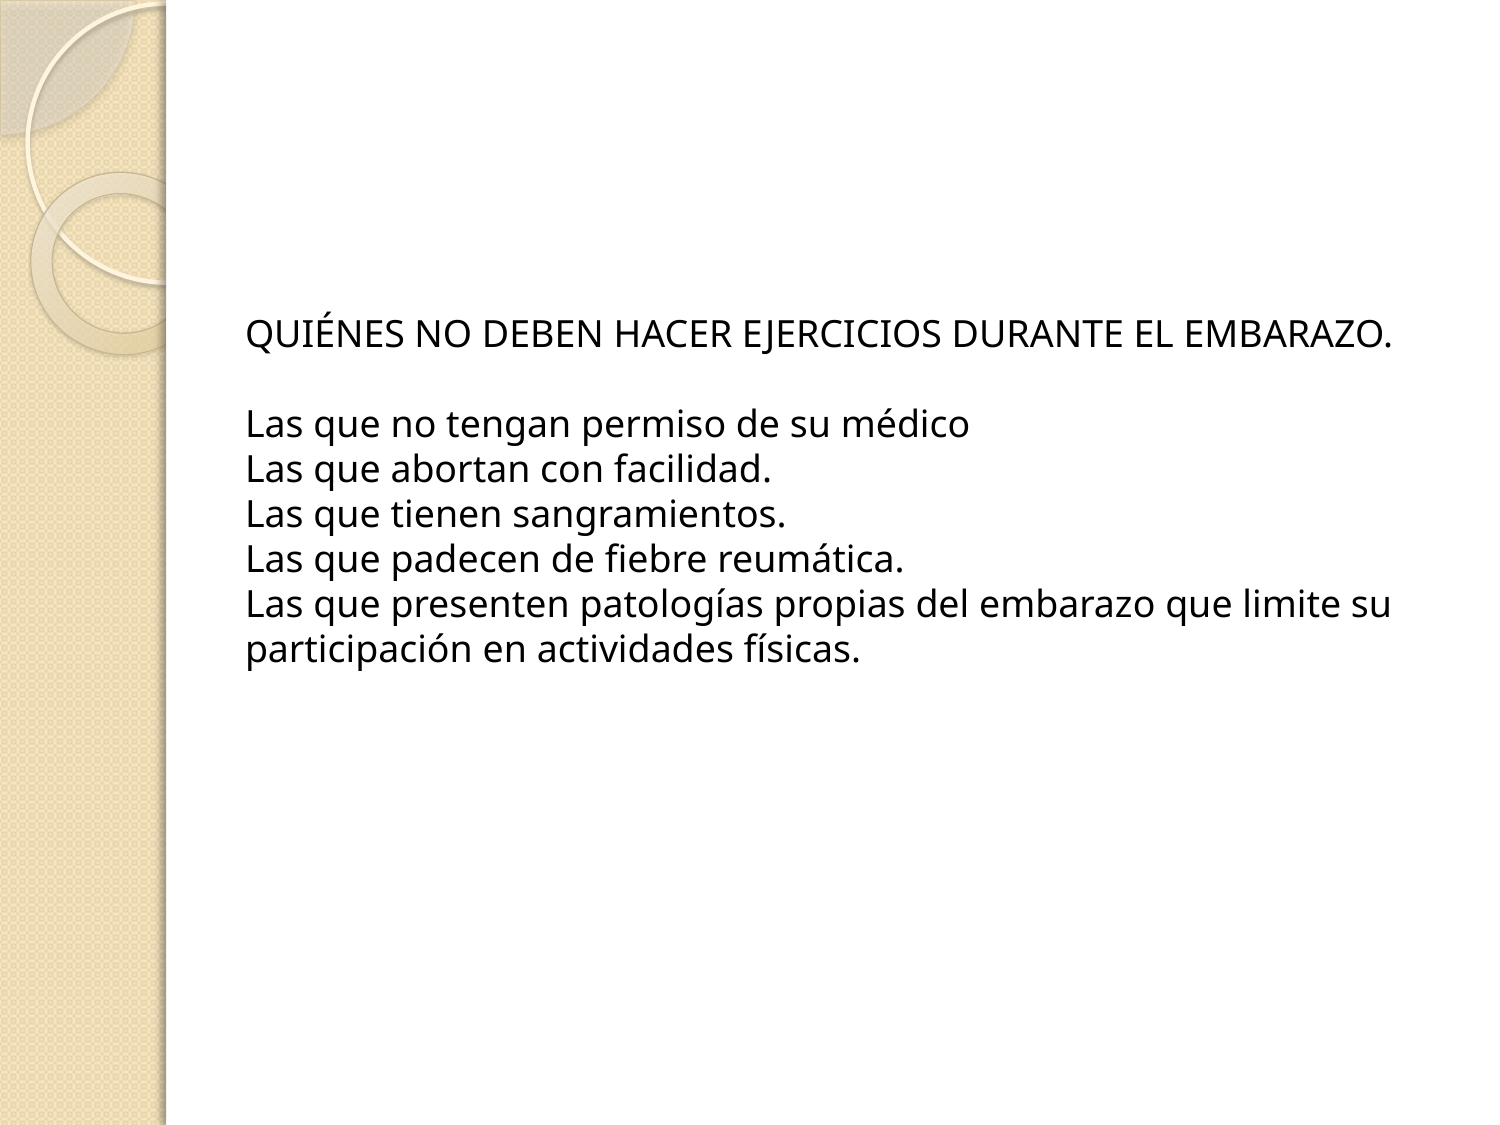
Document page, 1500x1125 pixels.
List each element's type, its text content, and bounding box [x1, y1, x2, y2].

text_box QUIÉNES NO DEBEN HACER EJERCICIOS DURANTE EL EMBARAZO. Las que no tengan permiso de su médico Las que abortan con facilidad. Las que tienen sangramientos. Las que padecen de fiebre reumática. Las que presenten patologías propias del embarazo que limite su participación en actividades físicas. [230, 302, 1471, 723]
